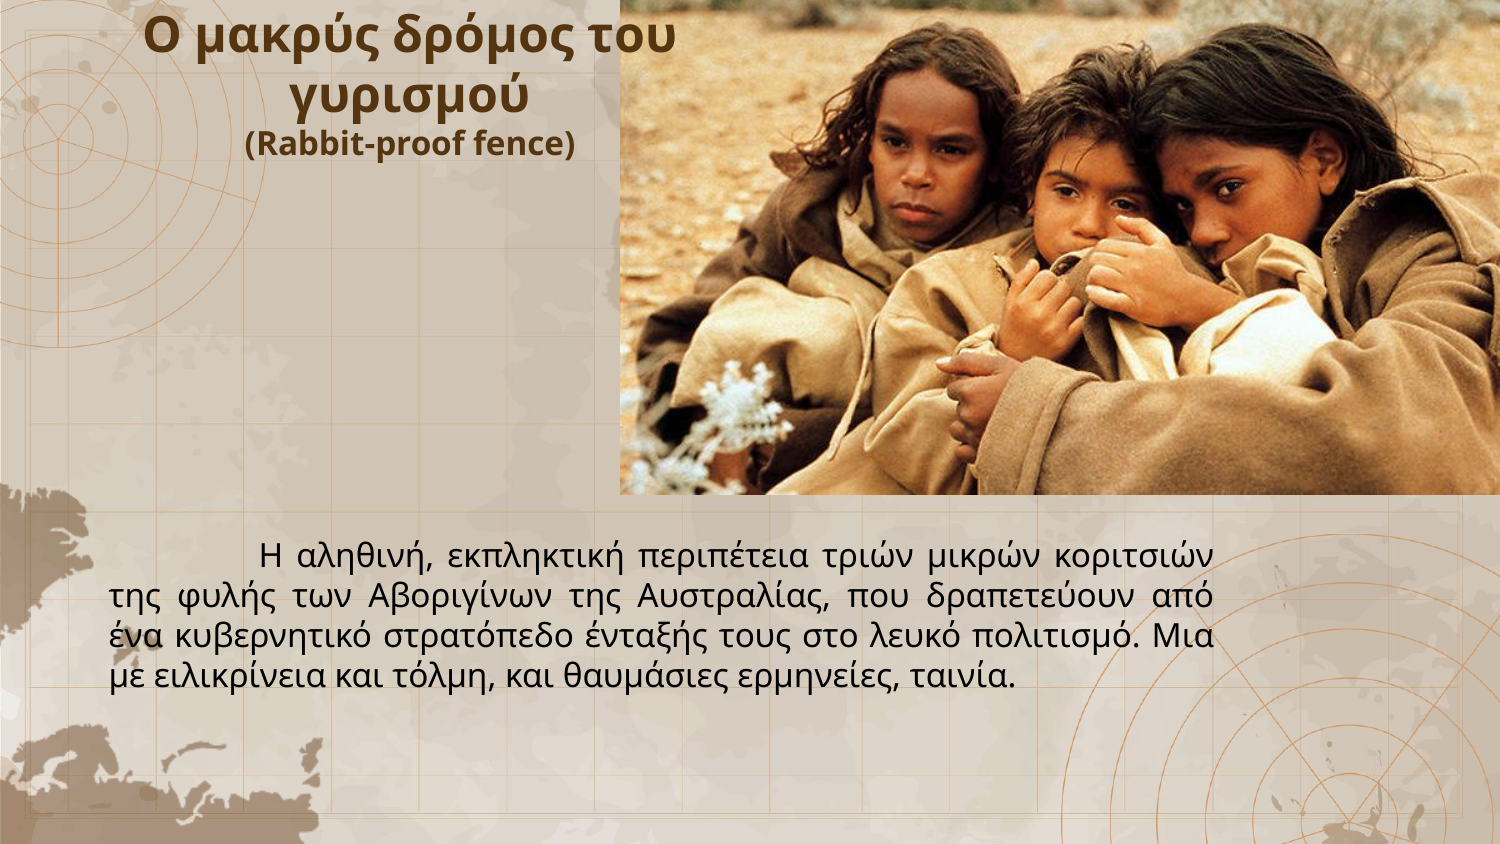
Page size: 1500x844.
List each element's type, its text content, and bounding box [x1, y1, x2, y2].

title Ο μακρύς δρόμος του γυρισμού (Rabbit-proof fence) [23, 23, 614, 141]
text_box Η αληθινή, εκπληκτική περιπέτεια τριών μικρών κοριτσιών της φυλής των Αβοριγίνων της Αυστραλίας, που δραπετεύουν από ένα κυβερνητικό στρατόπεδο ένταξής τους στο λευκό πολιτισμό. Μια με ειλικρίνεια και τόλμη, και θαυμάσιες ερμηνείες, ταινία. [93, 527, 1231, 702]
picture [0, 0, 1500, 844]
